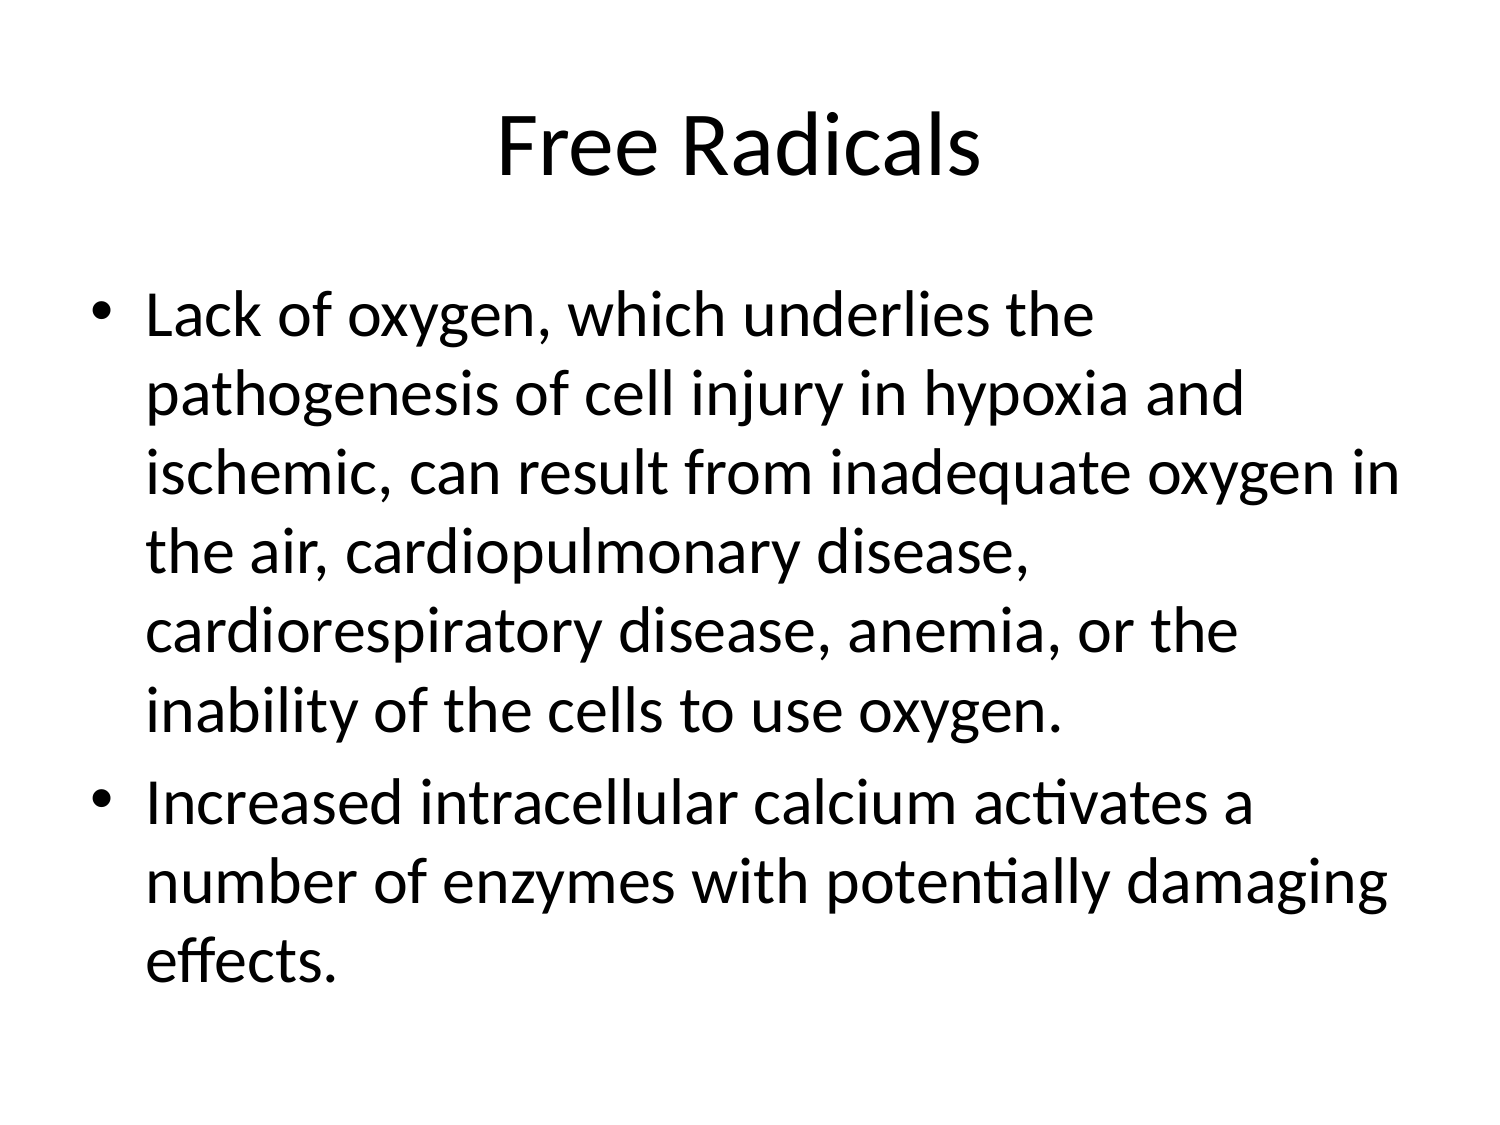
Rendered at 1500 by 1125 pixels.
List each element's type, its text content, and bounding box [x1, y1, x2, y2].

title Free Radicals [75, 45, 1425, 233]
list Lack of oxygen, which underlies the pathogenesis of cell injury in hypoxia and ischemic, can result from inadequate oxygen in the air, cardiopulmonary disease, cardiorespiratory disease, anemia, or the inability of the cells to use oxygen. Increased intracellular calcium activates a number of enzymes with potentially damaging effects. [75, 262, 1425, 1005]
